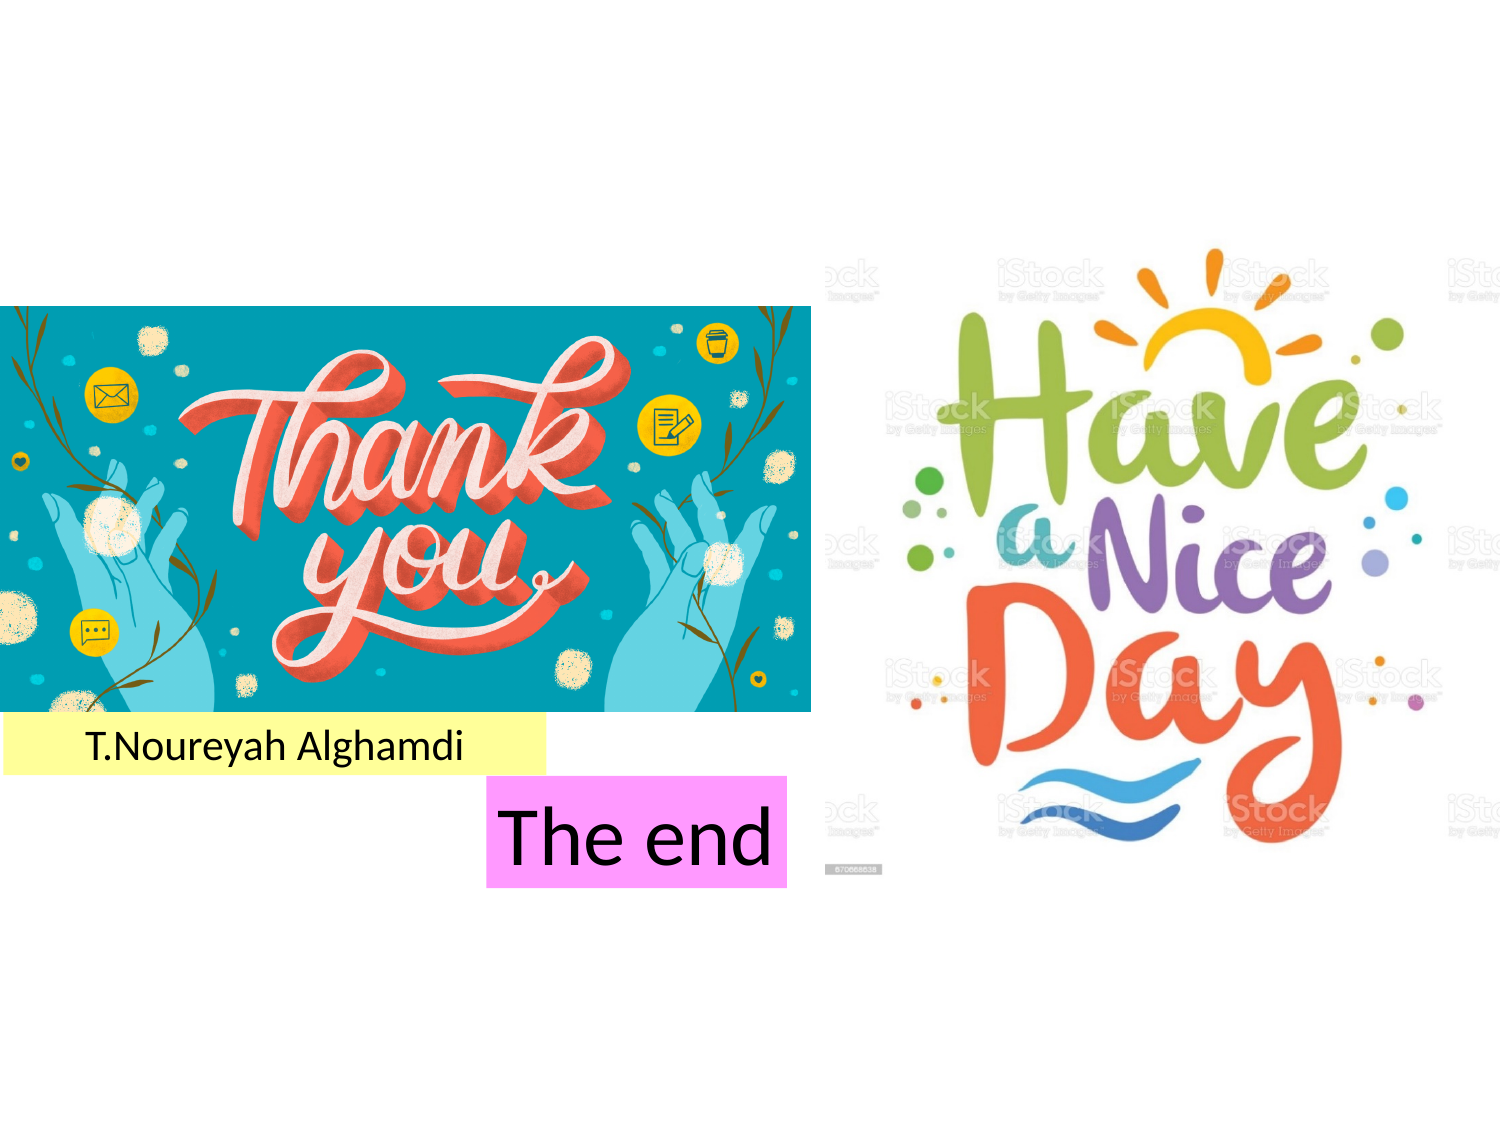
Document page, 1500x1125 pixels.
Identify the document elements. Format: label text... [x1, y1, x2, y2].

text_box The end [486, 775, 787, 889]
picture [0, 305, 811, 712]
picture [825, 207, 1500, 884]
text_box T.Noureyah Alghamdi [3, 721, 547, 776]
